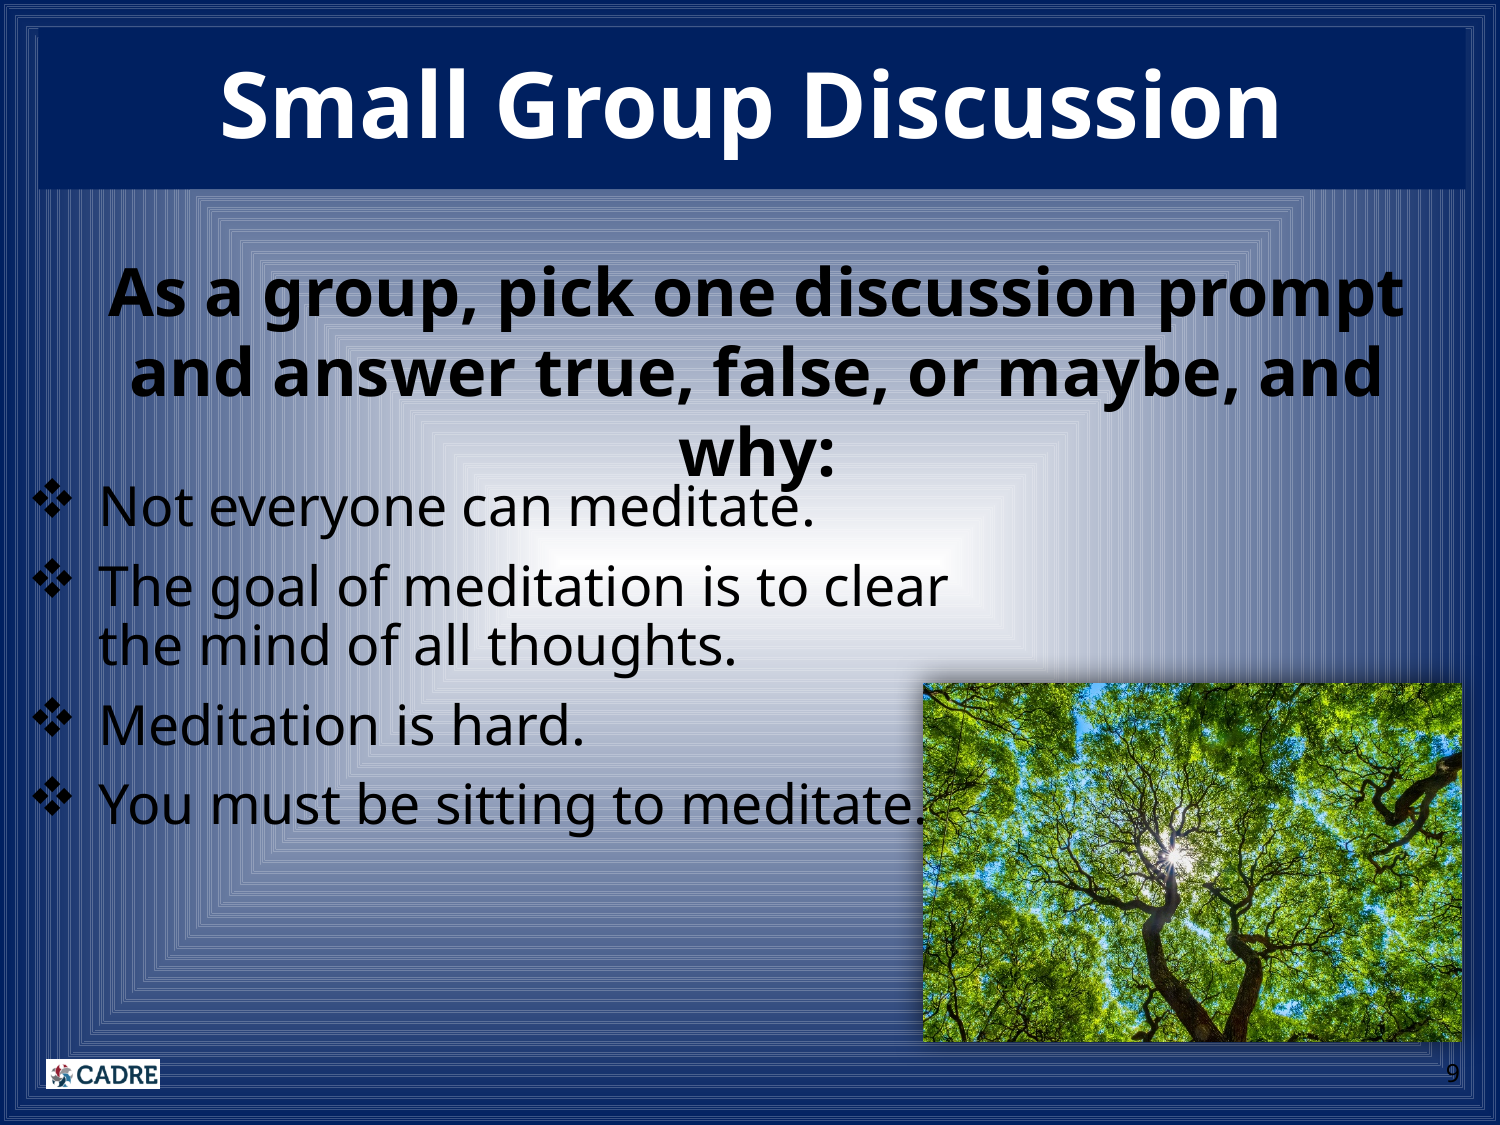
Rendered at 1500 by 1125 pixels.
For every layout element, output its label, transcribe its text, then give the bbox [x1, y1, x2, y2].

text_box As a group, pick one discussion prompt and answer true, false, or maybe, and why: [49, 242, 1466, 497]
picture [923, 683, 1462, 1042]
list Not everyone can meditate. The goal of meditation is to clear the mind of all thoughts. Meditation is hard. You must be sitting to meditate. [12, 471, 986, 890]
picture [46, 1059, 160, 1089]
title Small Group Discussion [38, 28, 1466, 190]
slide_number 9 [1137, 1047, 1475, 1104]
